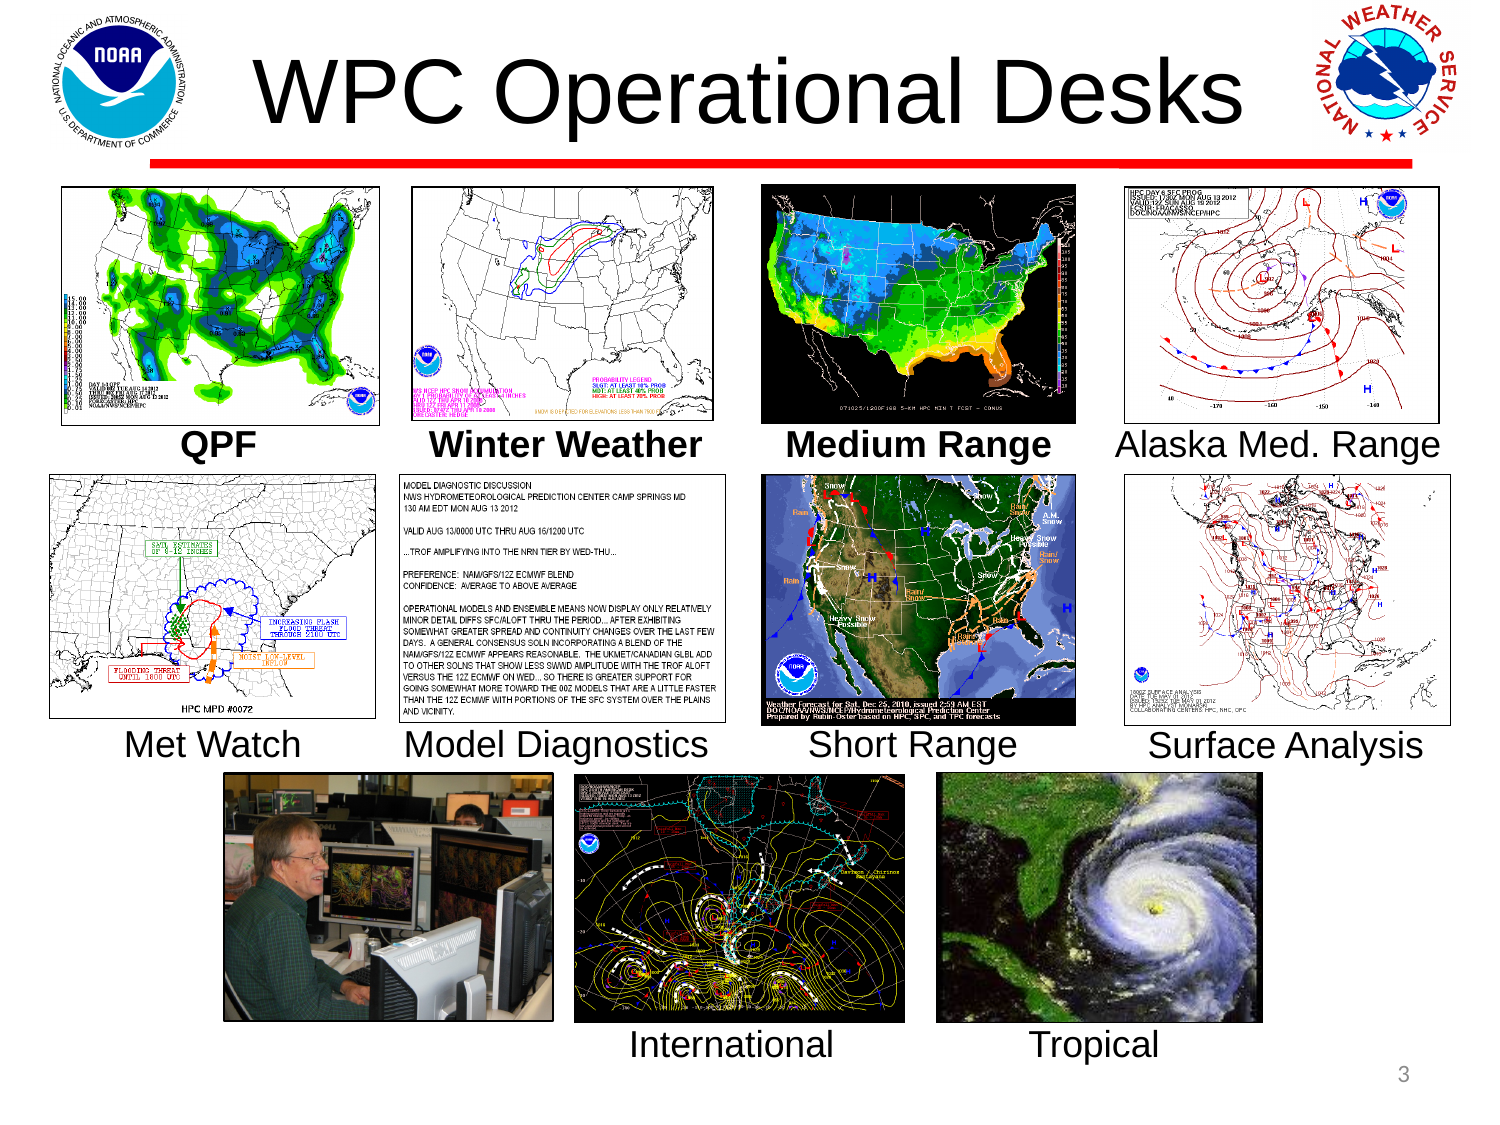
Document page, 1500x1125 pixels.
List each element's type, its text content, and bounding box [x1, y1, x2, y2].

text_box Short Range [750, 712, 1087, 773]
picture [762, 474, 1076, 726]
title WPC Operational Desks [0, 0, 1500, 188]
text_box Model Diagnostics [383, 712, 730, 773]
picture [49, 14, 188, 151]
text_box Tropical [1013, 1032, 1175, 1073]
text_box Surface Analysis [1124, 733, 1447, 774]
picture [224, 774, 553, 1021]
text_box Met Watch [50, 726, 375, 773]
picture [412, 187, 713, 421]
picture [1124, 187, 1439, 423]
text_box Alaska Med. Range [1100, 412, 1473, 473]
picture [762, 184, 1076, 423]
text_box QPF [62, 434, 375, 473]
picture [1312, 0, 1471, 153]
picture [937, 772, 1263, 1023]
picture [49, 474, 376, 719]
text_box Medium Range [762, 430, 1075, 473]
picture [1124, 474, 1451, 726]
text_box Winter Weather [414, 412, 718, 473]
picture [399, 474, 726, 722]
slide_number 3 [1074, 1042, 1425, 1103]
picture [574, 774, 905, 1022]
text_box International [613, 1030, 850, 1073]
picture [62, 187, 380, 426]
